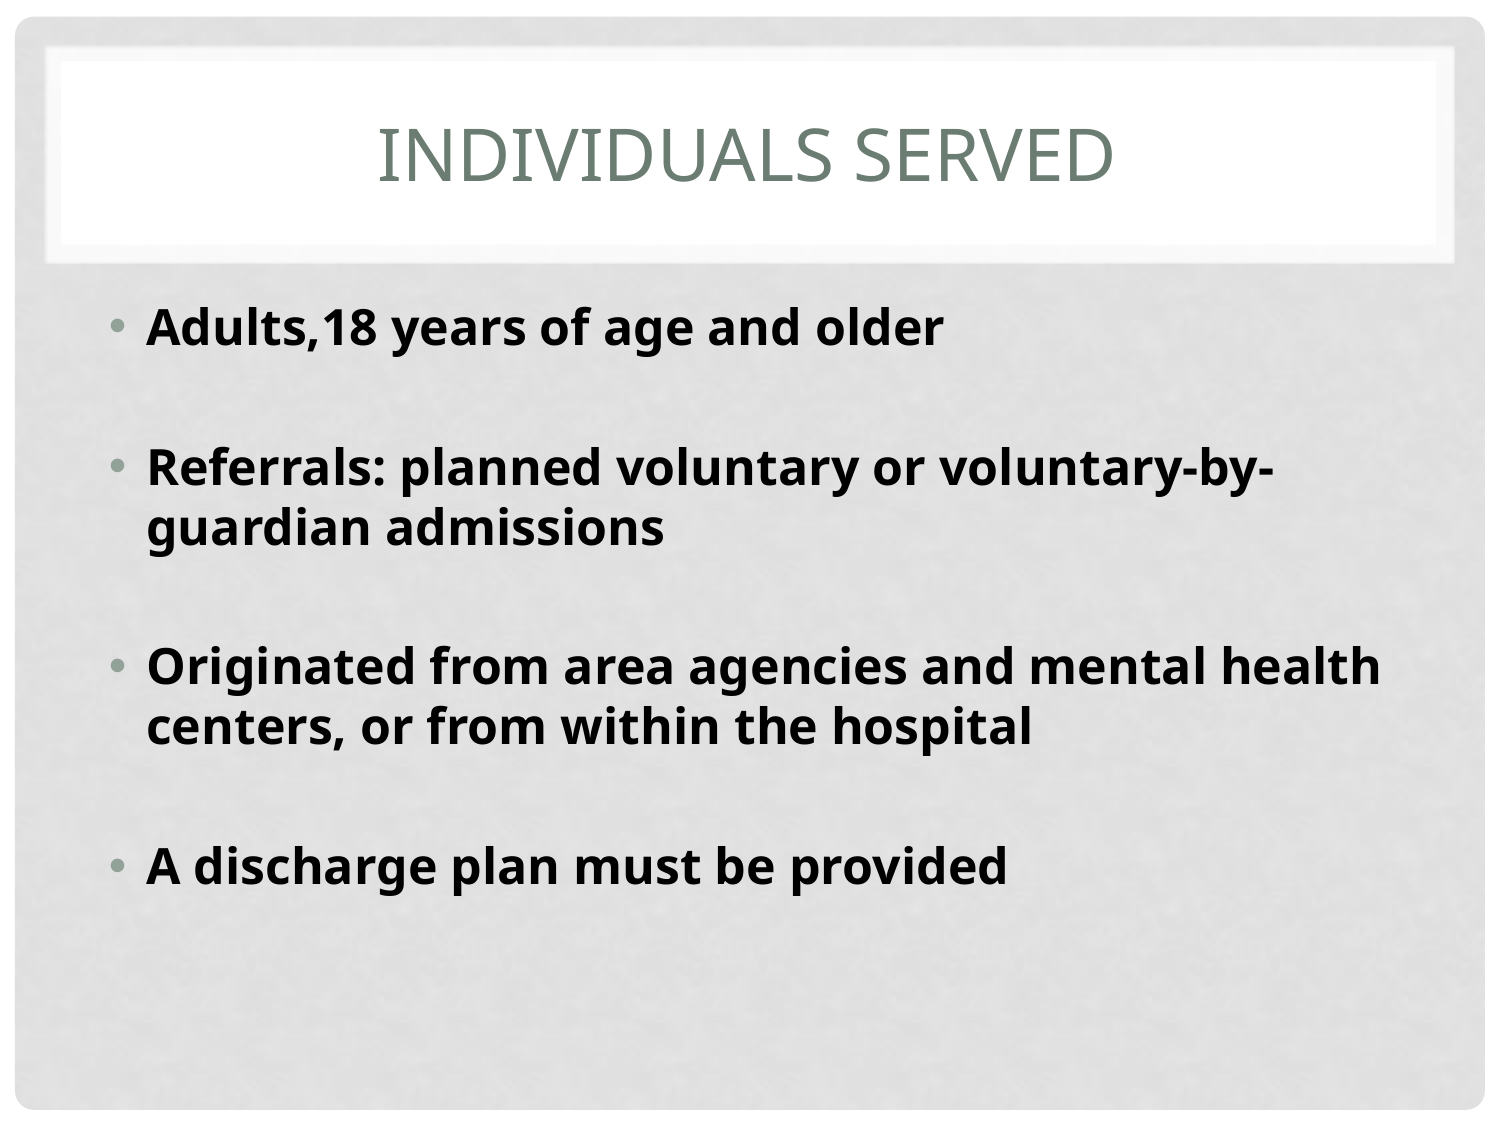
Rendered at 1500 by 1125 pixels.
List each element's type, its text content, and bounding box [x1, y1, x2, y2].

list Adults,18 years of age and older Referrals: planned voluntary or voluntary-by- guardian admissions Originated from area agencies and mental health centers, or from within the hospital A discharge plan must be provided [75, 287, 1425, 1005]
title Individuals served [69, 66, 1425, 238]
